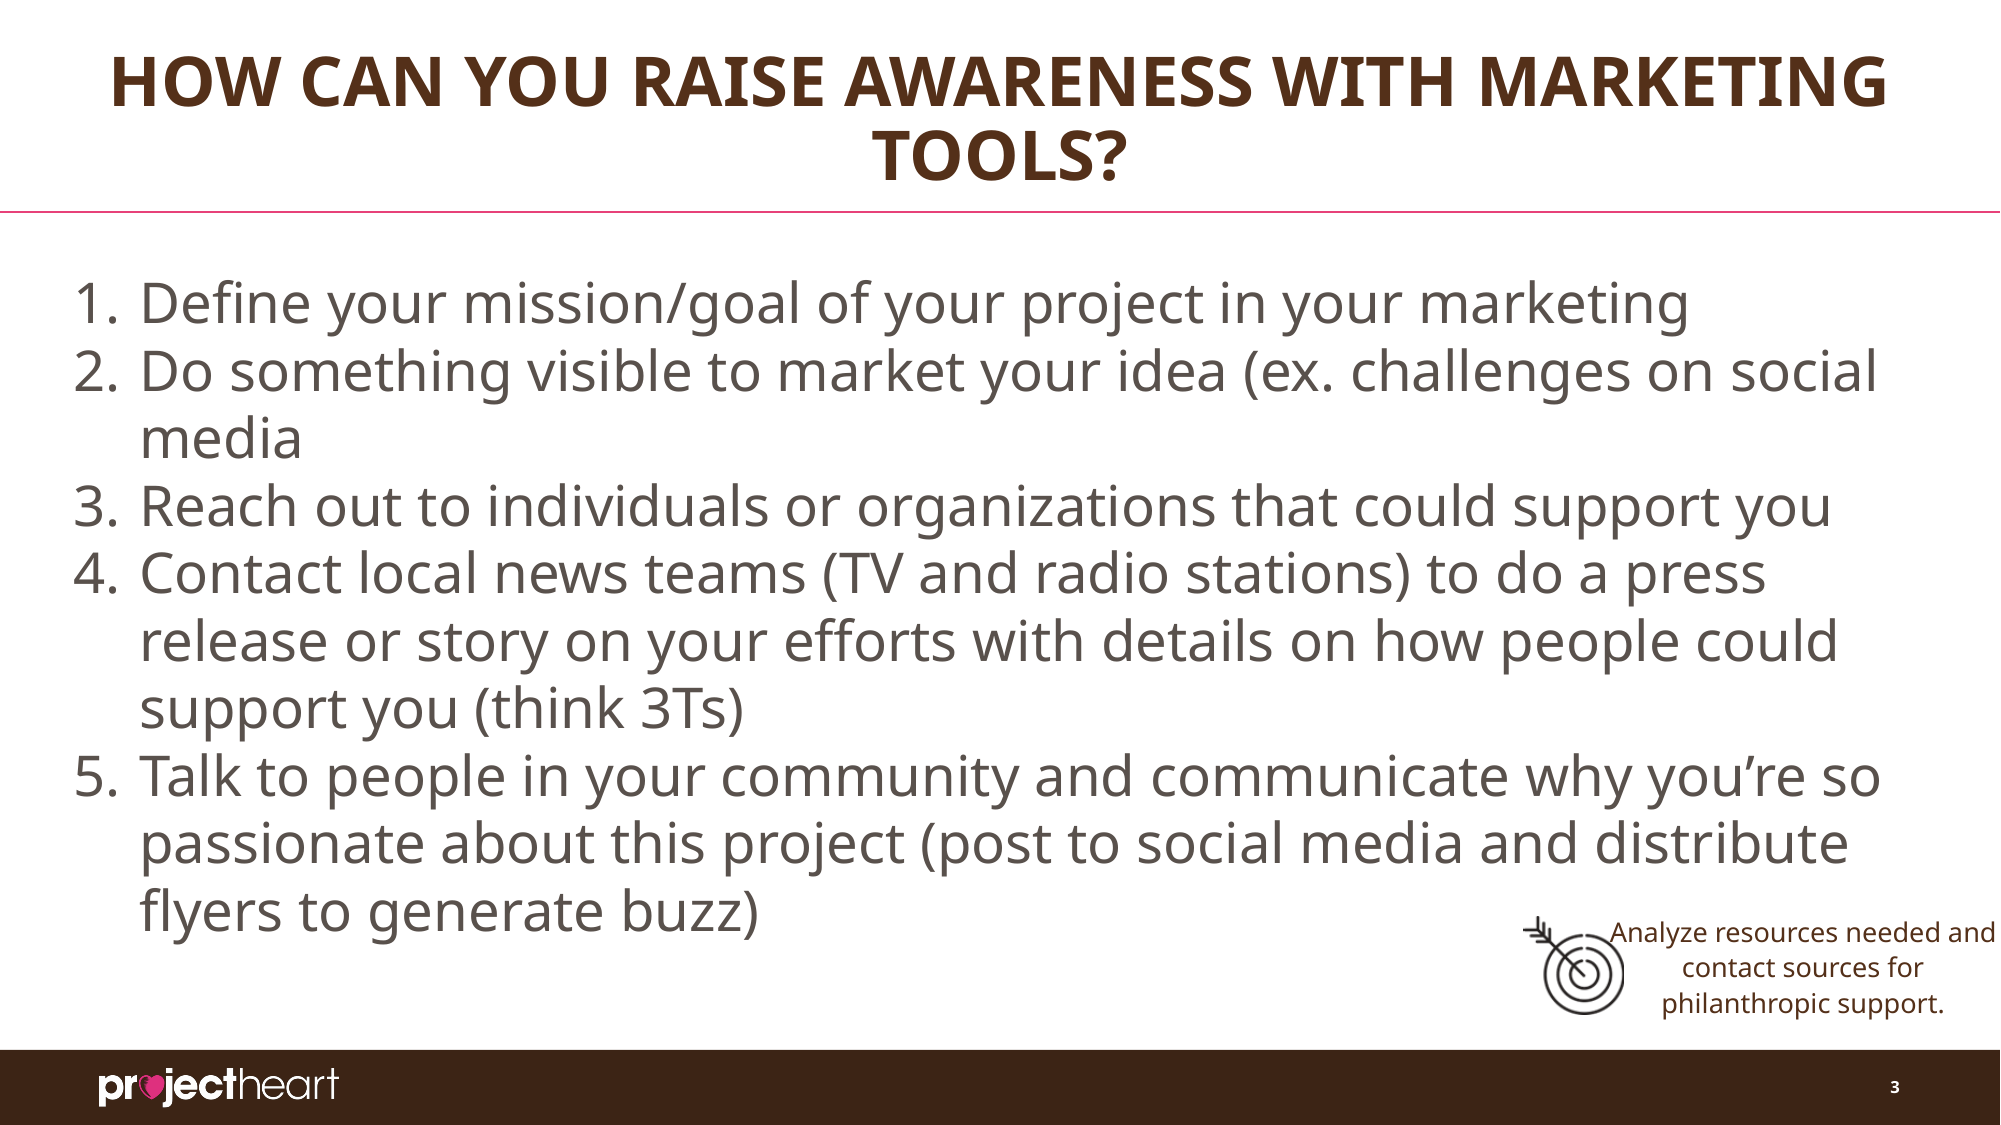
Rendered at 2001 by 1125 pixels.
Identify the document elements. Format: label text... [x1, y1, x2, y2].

text_box Define your mission/goal of your project in your marketing Do something visible to market your idea (ex. challenges on social media Reach out to individuals or organizations that could support you Contact local news teams (TV and radio stations) to do a press release or story on your efforts with details on how people could support you (think 3Ts) Talk to people in your community and communicate why you’re so passionate about this project (post to social media and distribute flyers to generate buzz) [49, 252, 1946, 889]
picture [99, 1068, 339, 1113]
text_box Analyze resources needed and contact sources for philanthropic support. [1606, 846, 2000, 1085]
title HOW CAN YOU RAISE AWARENESS WITH MARKETING TOOLS? [0, 50, 2000, 193]
picture [1522, 916, 1624, 1015]
slide_number 3 [1836, 1085, 1900, 1119]
